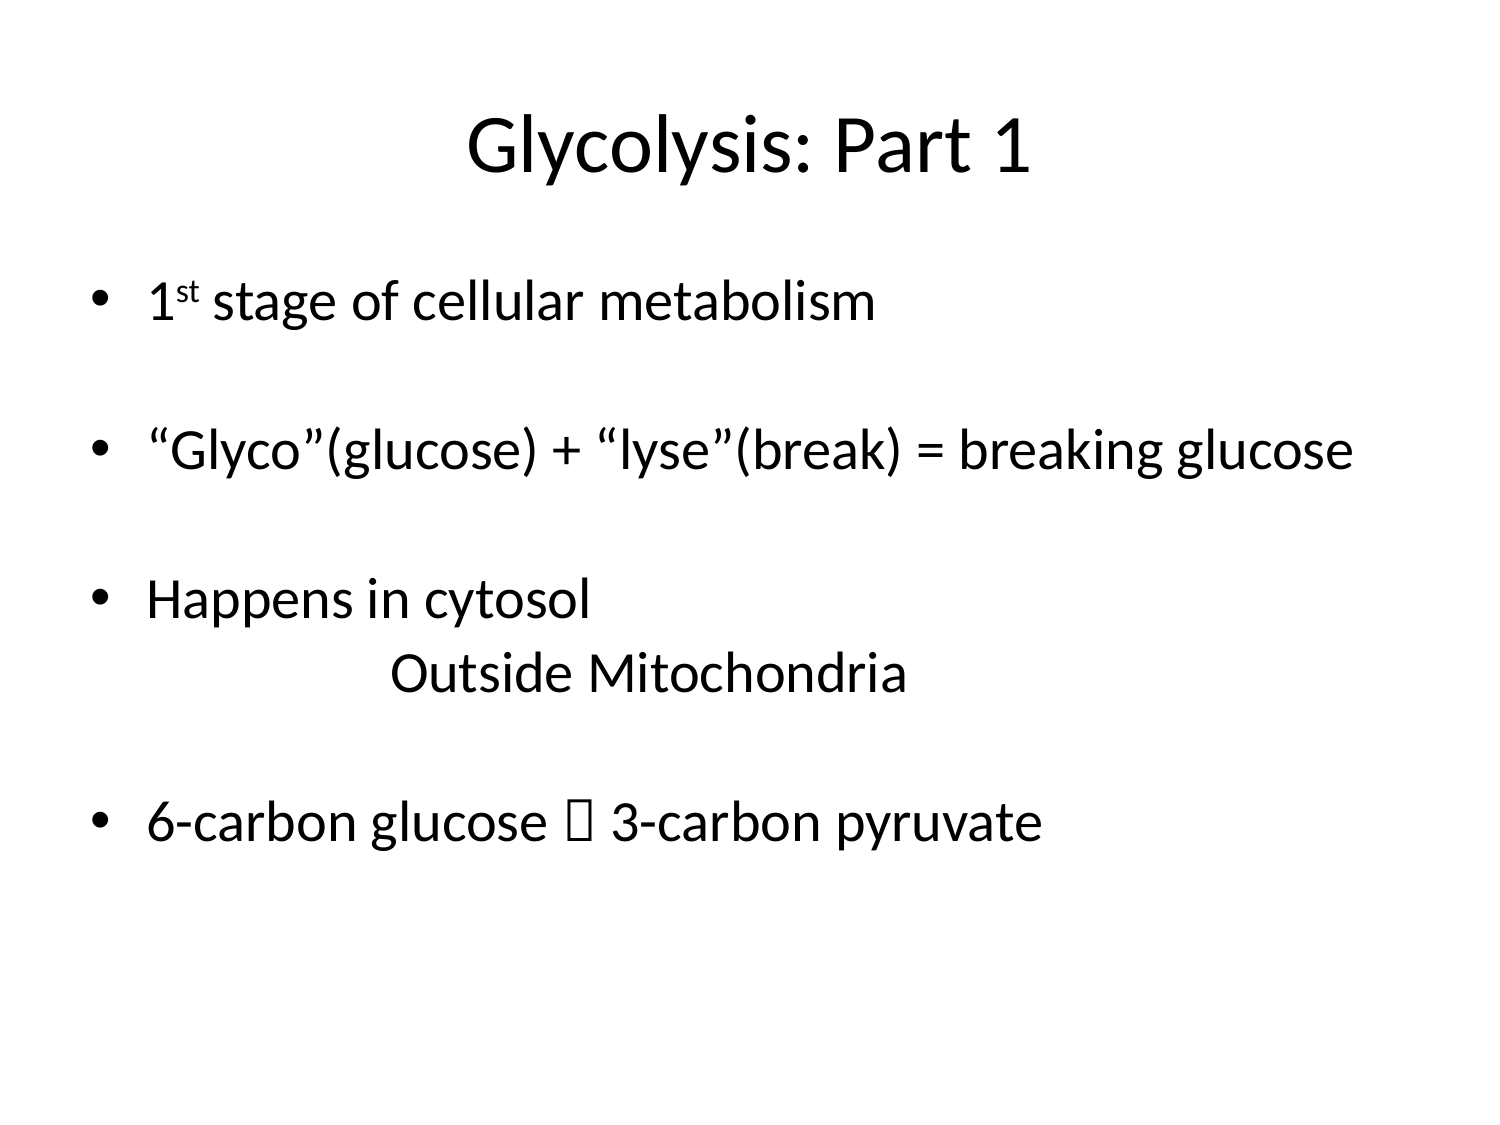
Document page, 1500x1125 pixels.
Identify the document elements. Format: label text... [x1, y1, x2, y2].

list 1st stage of cellular metabolism “Glyco”(glucose) + “lyse”(break) = breaking glucose Happens in cytosol Outside Mitochondria 6-carbon glucose  3-carbon pyruvate [75, 262, 1425, 1005]
title Glycolysis: Part 1 [75, 45, 1425, 233]
